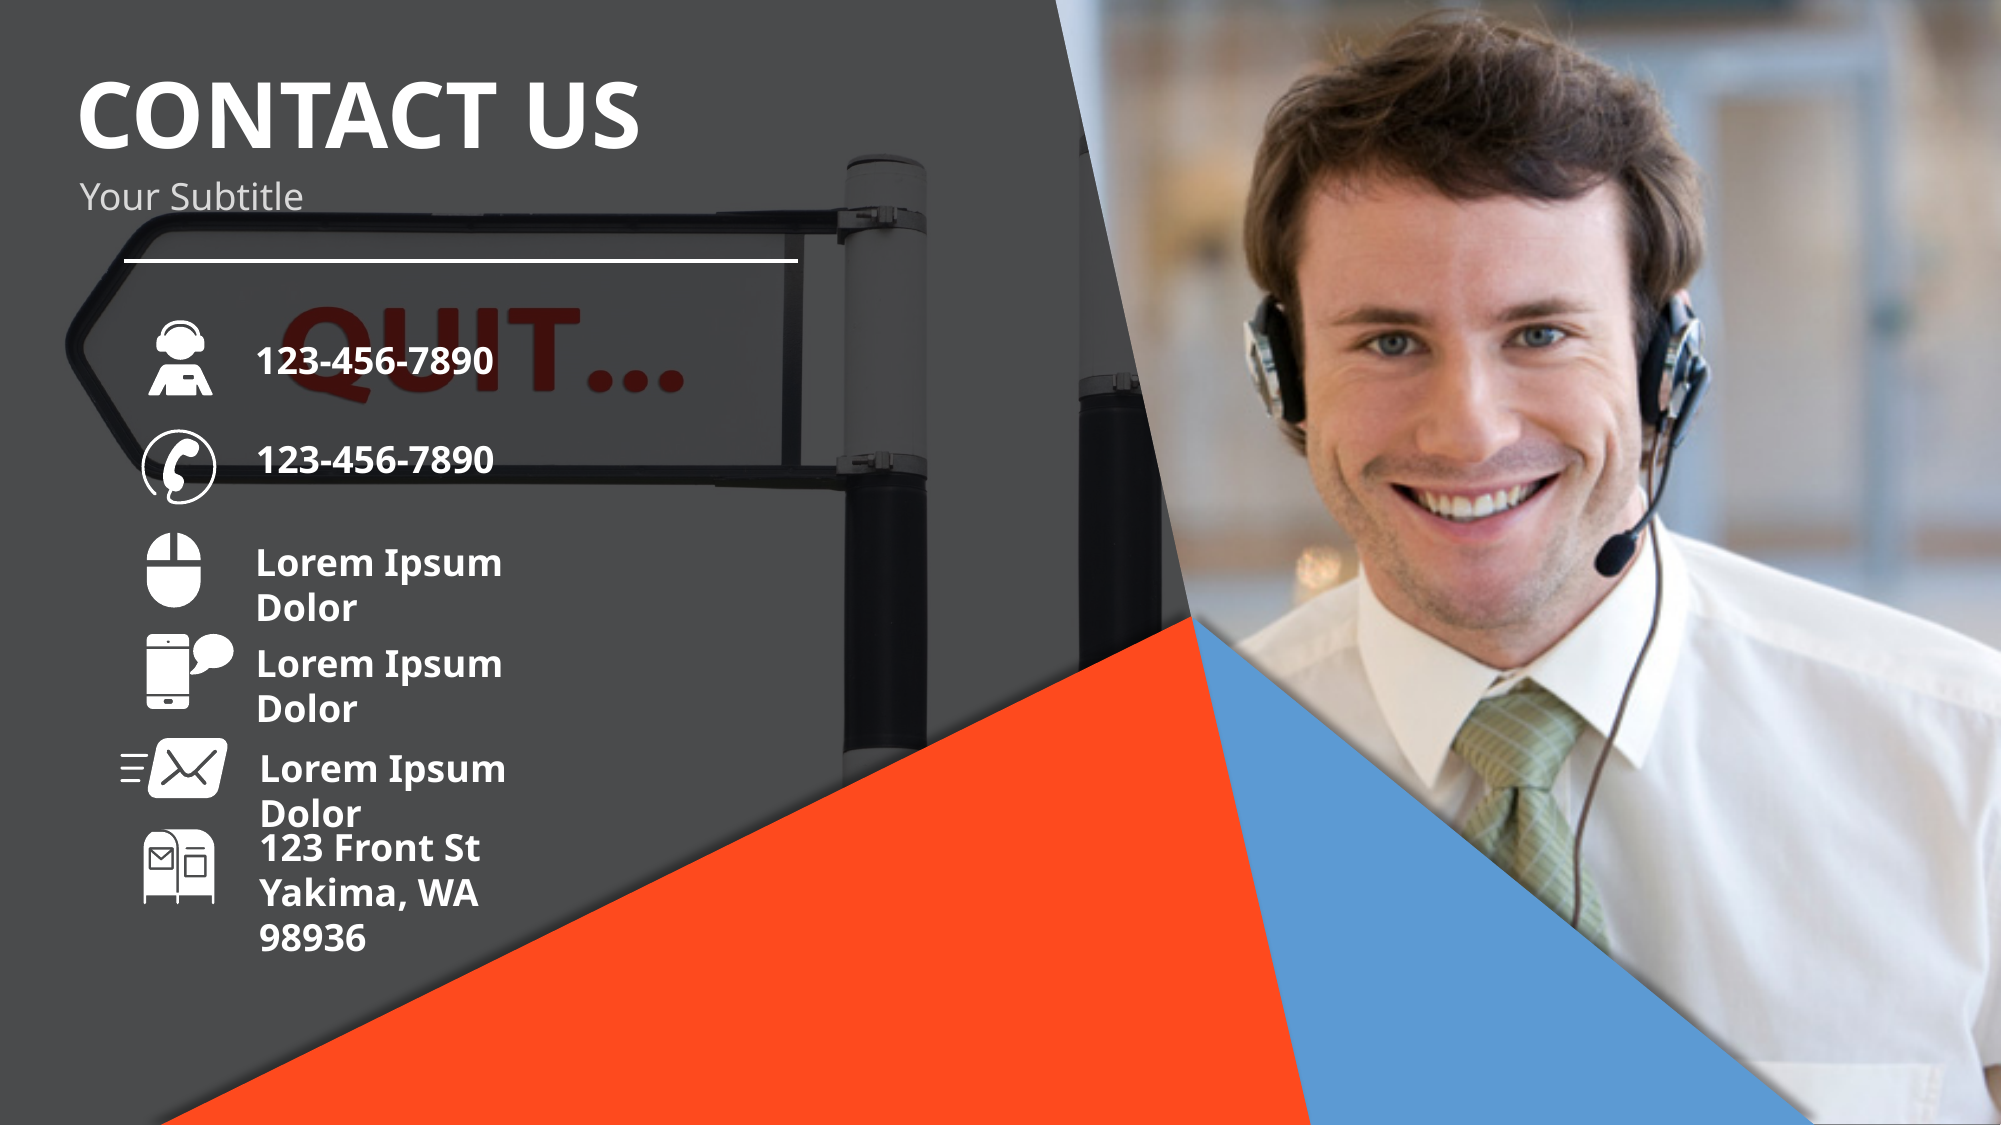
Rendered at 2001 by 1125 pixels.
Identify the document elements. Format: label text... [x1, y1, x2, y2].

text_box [143, 829, 215, 905]
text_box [60, 49, 1020, 227]
text_box [146, 532, 171, 561]
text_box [146, 633, 234, 709]
text_box [1195, 617, 1817, 1125]
text_box [158, 614, 1312, 1125]
text_box Lorem Ipsum Dolor [240, 632, 586, 738]
text_box 123-456-7890 [240, 329, 541, 390]
text_box 123 Front St Yakima, WA 98936 [244, 816, 590, 967]
text_box [177, 532, 201, 561]
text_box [148, 320, 213, 396]
text_box 123-456-7890 [241, 428, 541, 489]
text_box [120, 737, 228, 798]
text_box Lorem Ipsum Dolor [244, 737, 590, 816]
text_box [1054, 0, 2000, 1125]
text_box [146, 566, 201, 608]
text_box [141, 429, 217, 505]
text_box Lorem Ipsum Dolor [240, 531, 586, 632]
